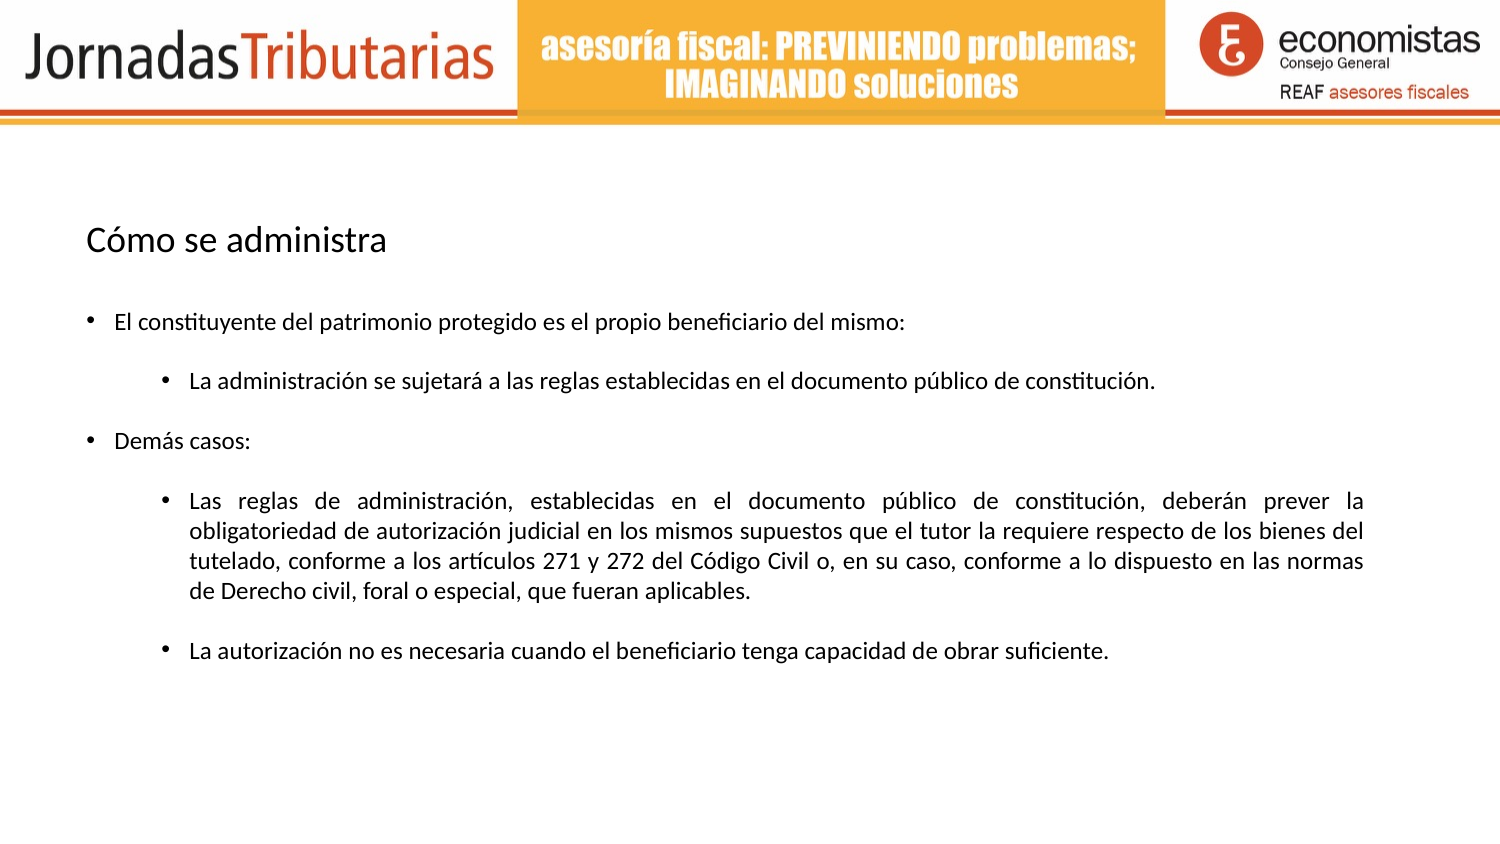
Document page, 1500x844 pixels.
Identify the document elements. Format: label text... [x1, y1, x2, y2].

text_box Cómo se administra El constituyente del patrimonio protegido es el propio beneficiario del mismo: La administración se sujetará a las reglas establecidas en el documento público de constitución. Demás casos: Las reglas de administración, establecidas en el documento público de constitución, deberán prever la obligatoriedad de autorización judicial en los mismos supuestos que el tutor la requiere respecto de los bienes del tutelado, conforme a los artículos 271 y 272 del Código Civil o, en su caso, conforme a lo dispuesto en las normas de Derecho civil, foral o especial, que fueran aplicables. La autorización no es necesaria cuando el beneficiario tenga capacidad de obrar suficiente. [71, 207, 1382, 739]
picture [0, 0, 1500, 130]
